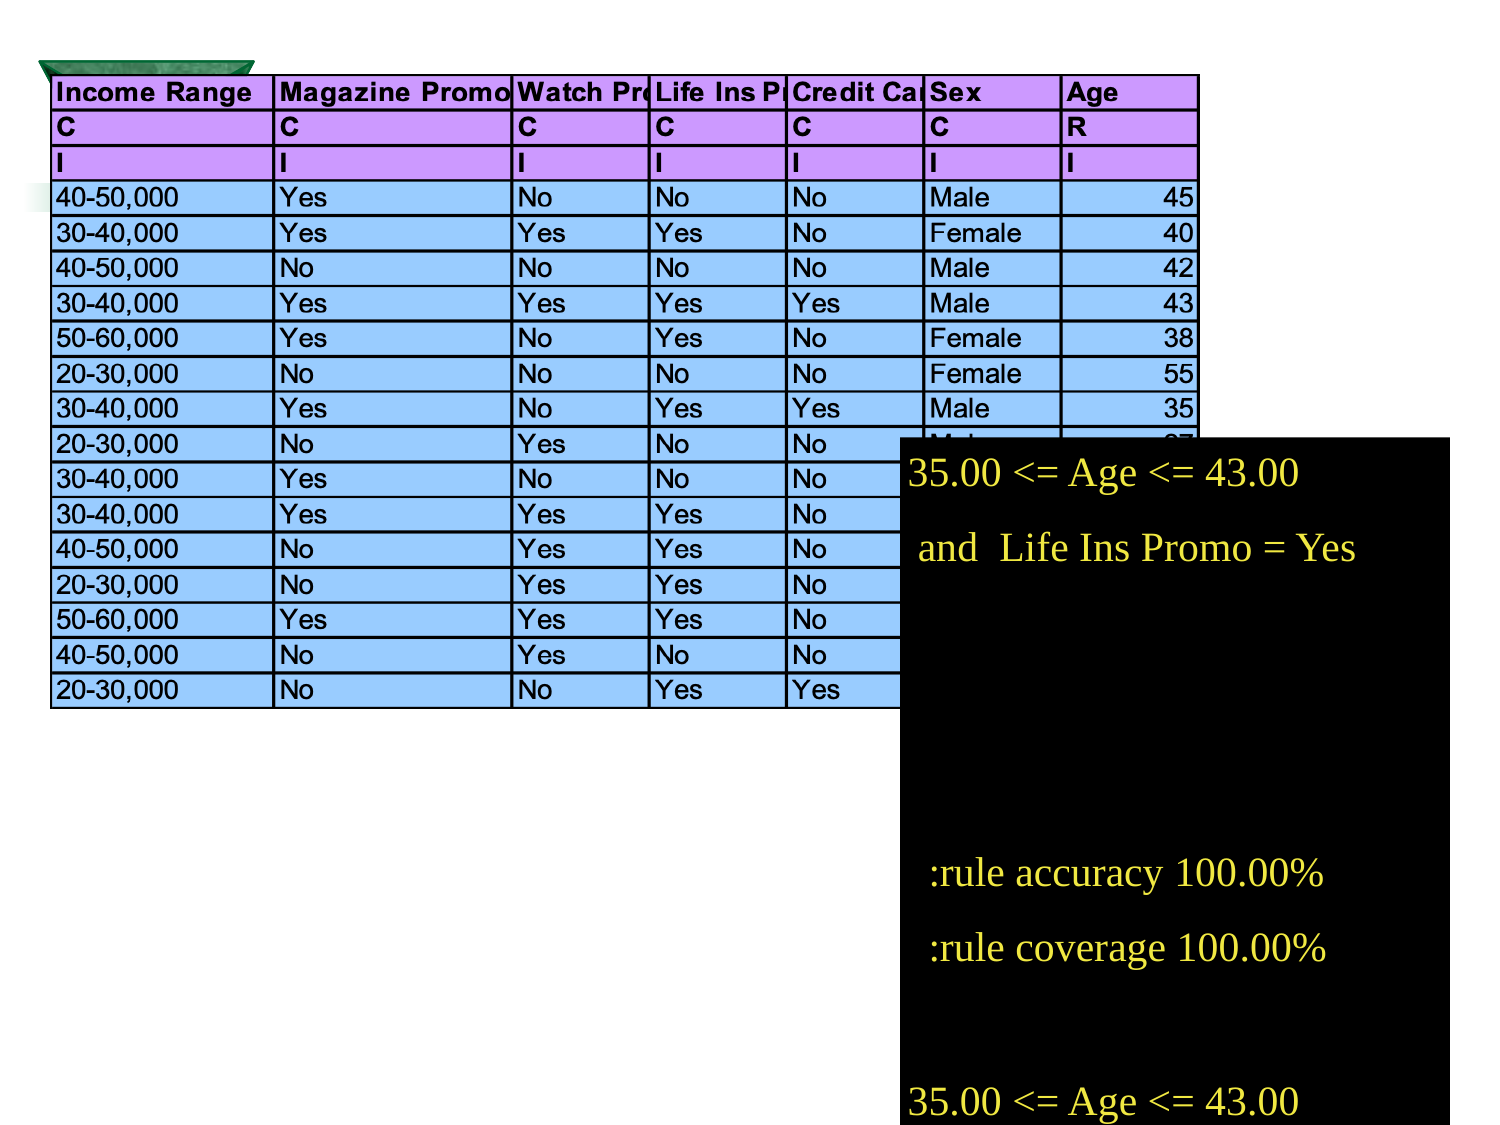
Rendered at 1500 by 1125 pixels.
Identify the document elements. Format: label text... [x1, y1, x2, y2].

text_box 35.00 <= Age <= 43.00 and Life Ins Promo = Yes :rule accuracy 100.00% :rule coverage 100.00% 35.00 <= Age <= 43.00 and Magazine Promo = Yes :rule accuracy 85.71% :rule coverage 85.71% [900, 437, 1450, 1125]
picture [44, 66, 1201, 709]
